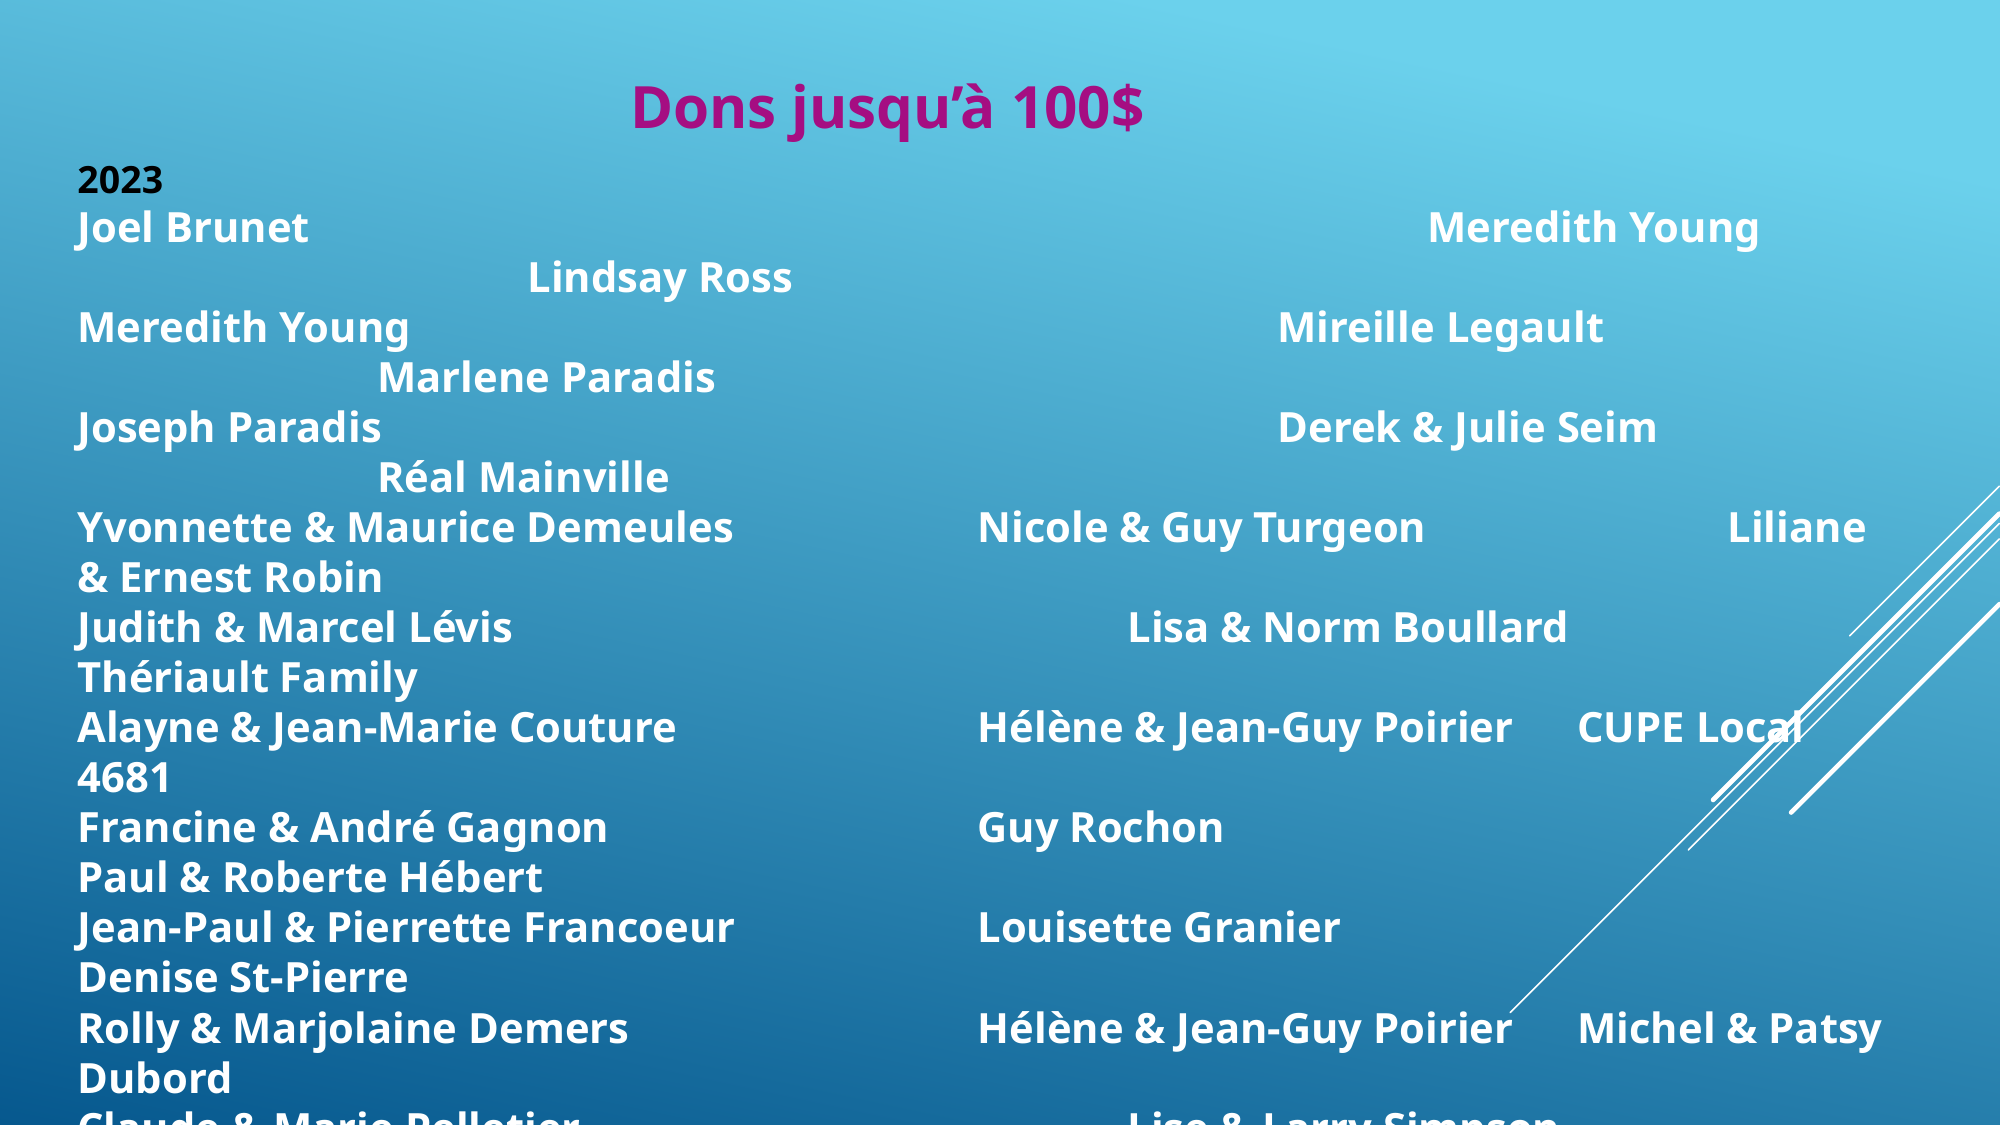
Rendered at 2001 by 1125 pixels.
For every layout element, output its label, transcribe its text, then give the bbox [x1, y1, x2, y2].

text_box Dons jusqu’à 100$ [490, 62, 1300, 148]
text_box 2023 Joel Brunet Meredith Young Lindsay Ross Meredith Young Mireille Legault Marlene Paradis Joseph Paradis Derek & Julie Seim Réal Mainville Yvonnette & Maurice Demeules Nicole & Guy Turgeon Liliane & Ernest Robin Judith & Marcel Lévis Lisa & Norm Boullard Thériault Family Alayne & Jean-Marie Couture Hélène & Jean-Guy Poirier CUPE Local 4681 Francine & André Gagnon Guy Rochon Paul & Roberte Hébert Jean-Paul & Pierrette Francoeur Louisette Granier Denise St-Pierre Rolly & Marjolaine Demers Hélène & Jean-Guy Poirier Michel & Patsy Dubord Claude & Marie Pelletier Lise & Larry Simpson Anonymous Mariette Fortin Jaxson DeBlois Kathy Taylor Kathy Taylor Dianne & Ron Browne Louisette Granier Véronique Dion & Ivan Pelchat Elise Corbin Noella Miville Linda Miville Marjolaine & Rolly Demers Patsy & Michel Dubord Thérèse Desbiens Suzanne Huot France Chevalier Marcel & Judy Lévis Ethel Léonard Huguette Fournier Kathy Taylor Nicole & Jean Yves Leblanc [62, 148, 1902, 1125]
